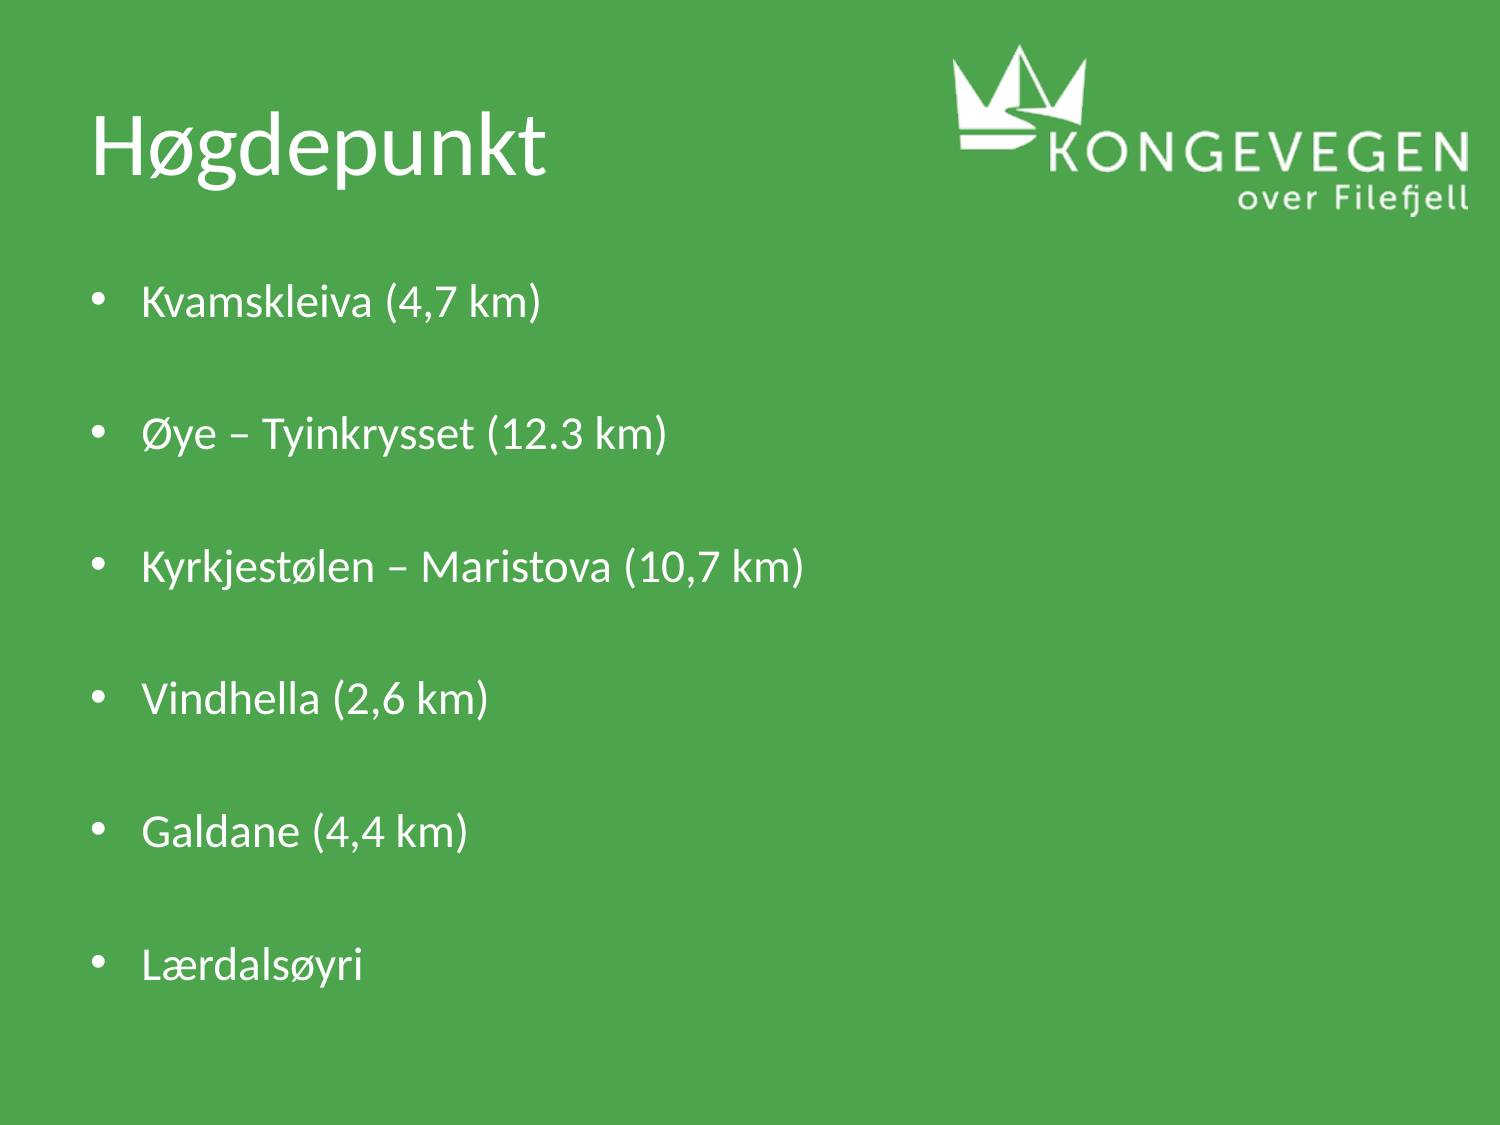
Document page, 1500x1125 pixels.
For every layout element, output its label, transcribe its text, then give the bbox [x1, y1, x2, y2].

picture [952, 44, 1468, 217]
list Kvamskleiva (4,7 km) Øye – Tyinkrysset (12.3 km) Kyrkjestølen – Maristova (10,7 km) Vindhella (2,6 km) Galdane (4,4 km) Lærdalsøyri [75, 262, 1425, 1005]
title Høgdepunkt [75, 45, 1425, 233]
